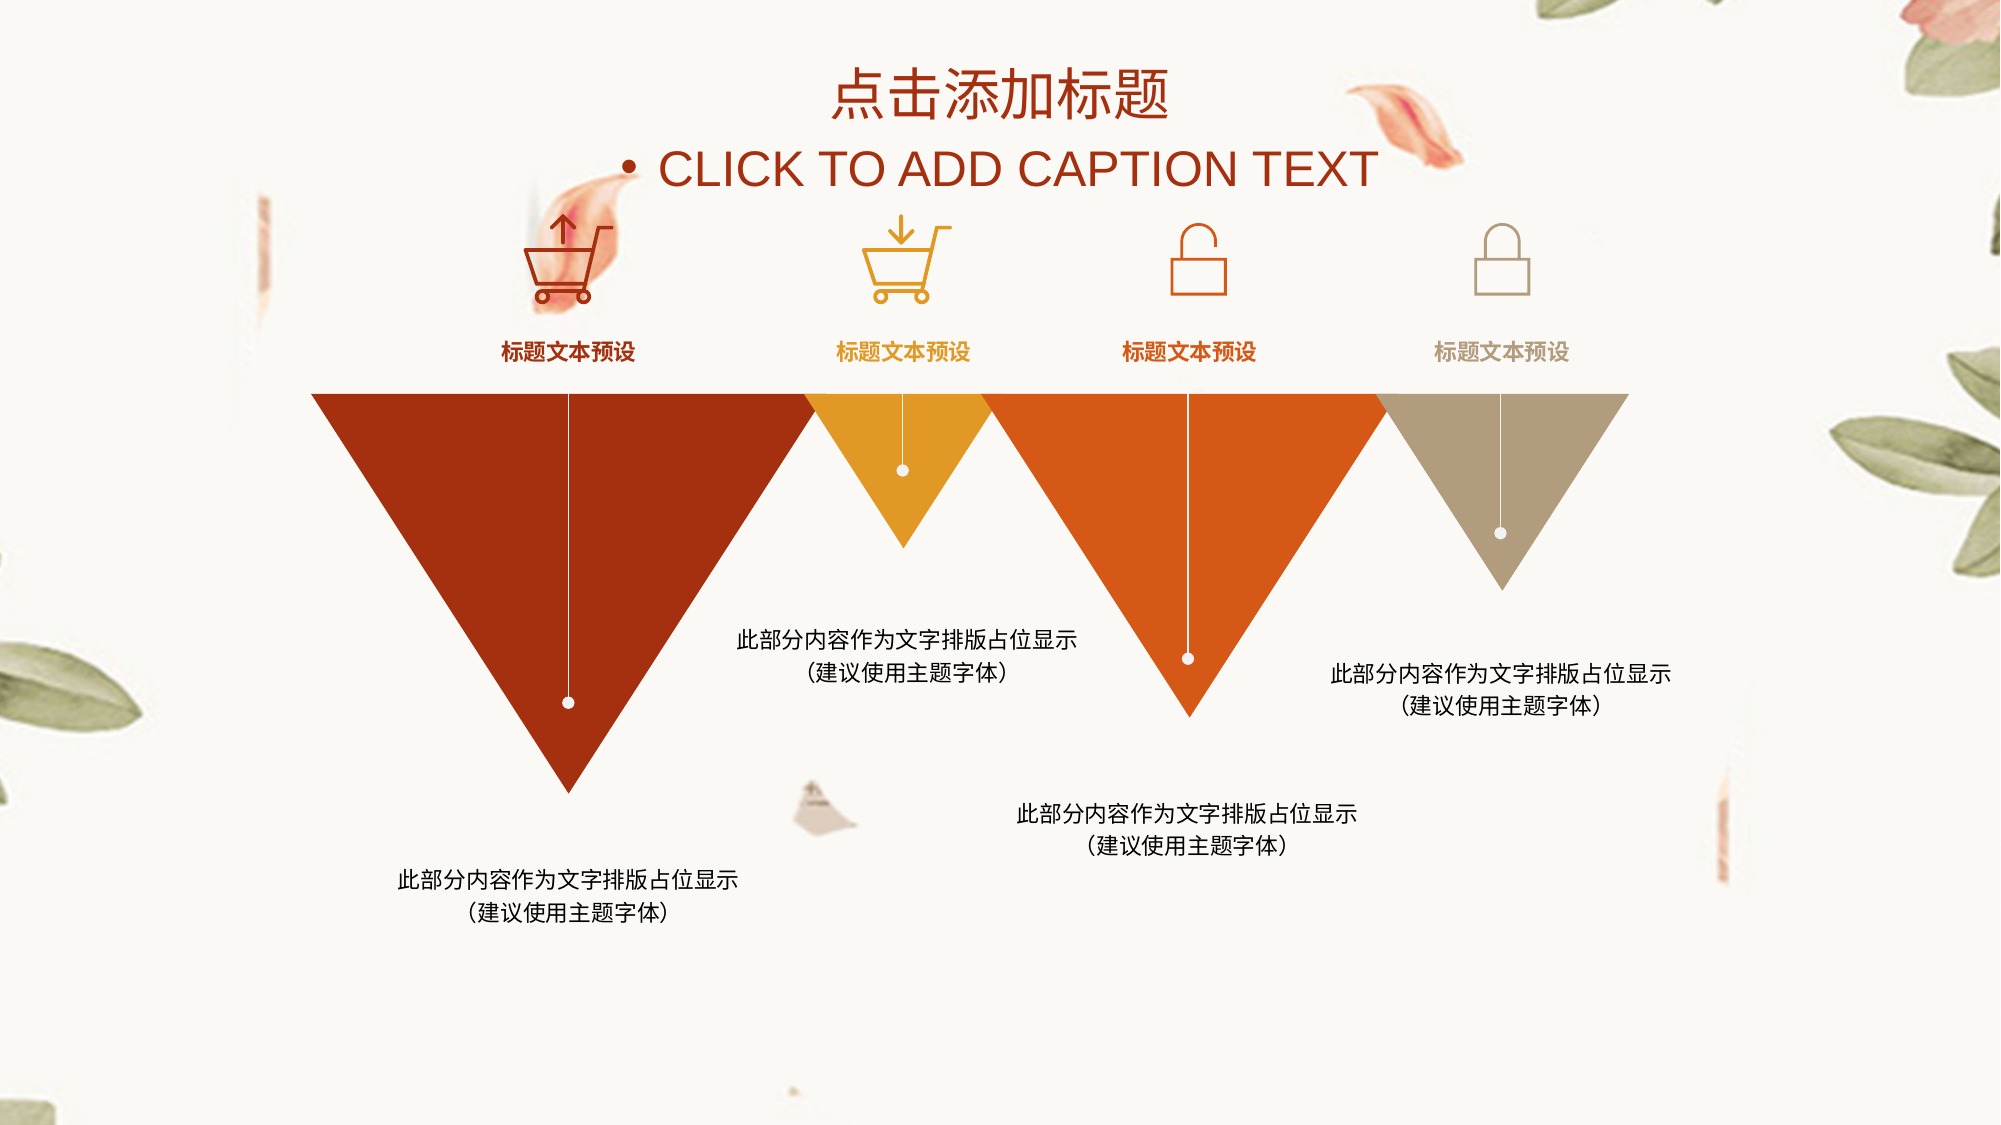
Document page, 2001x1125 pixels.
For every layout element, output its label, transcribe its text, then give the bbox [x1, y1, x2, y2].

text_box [523, 214, 614, 305]
text_box [1474, 223, 1531, 296]
picture [0, 0, 2001, 1125]
text_box 此部分内容作为文字排版占位显示 （建议使用主题字体） [718, 600, 1096, 706]
text_box [802, 392, 992, 551]
text_box 标题文本预设 [743, 324, 1002, 373]
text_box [862, 214, 952, 305]
text_box [309, 392, 815, 796]
text_box 标题文本预设 [1315, 324, 1689, 373]
text_box 此部分内容作为文字排版占位显示 （建议使用主题字体） [380, 840, 757, 946]
title 点击添加标题 [383, 58, 1617, 136]
text_box 标题文本预设 [1002, 324, 1315, 373]
text_box [1170, 223, 1227, 296]
text_box CLICK TO ADD CAPTION TEXT [549, 135, 1450, 180]
text_box 标题文本预设 [310, 324, 743, 373]
text_box 此部分内容作为文字排版占位显示 （建议使用主题字体） [999, 774, 1376, 880]
text_box [979, 392, 1387, 720]
text_box [1373, 392, 1632, 593]
text_box 此部分内容作为文字排版占位显示 （建议使用主题字体） [1312, 634, 1689, 740]
